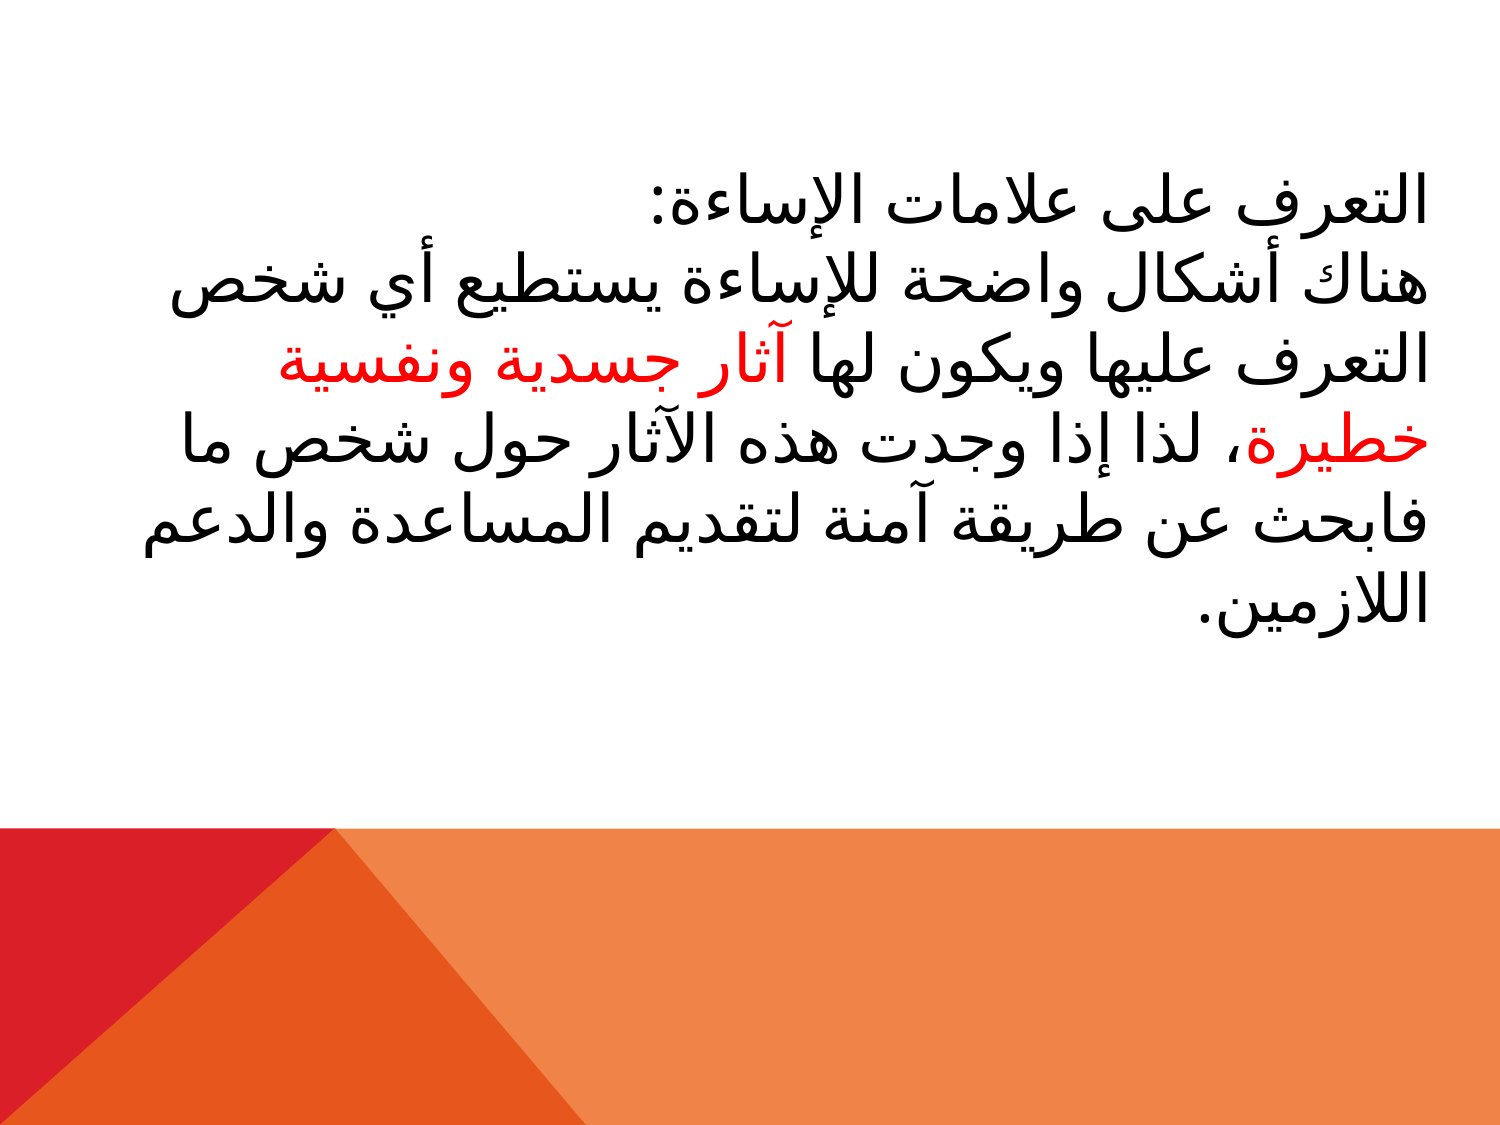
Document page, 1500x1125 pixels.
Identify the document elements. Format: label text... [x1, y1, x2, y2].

text_box التعرف على علامات الإساءة: هناك أشكال واضحة للإساءة يستطيع أي شخص التعرف عليها ويكون لها آثار جسدية ونفسية خطيرة، لذا إذا وجدت هذه الآثار حول شخص ما فابحث عن طريقة آمنة لتقديم المساعدة والدعم اللازمين. [64, 148, 1447, 644]
